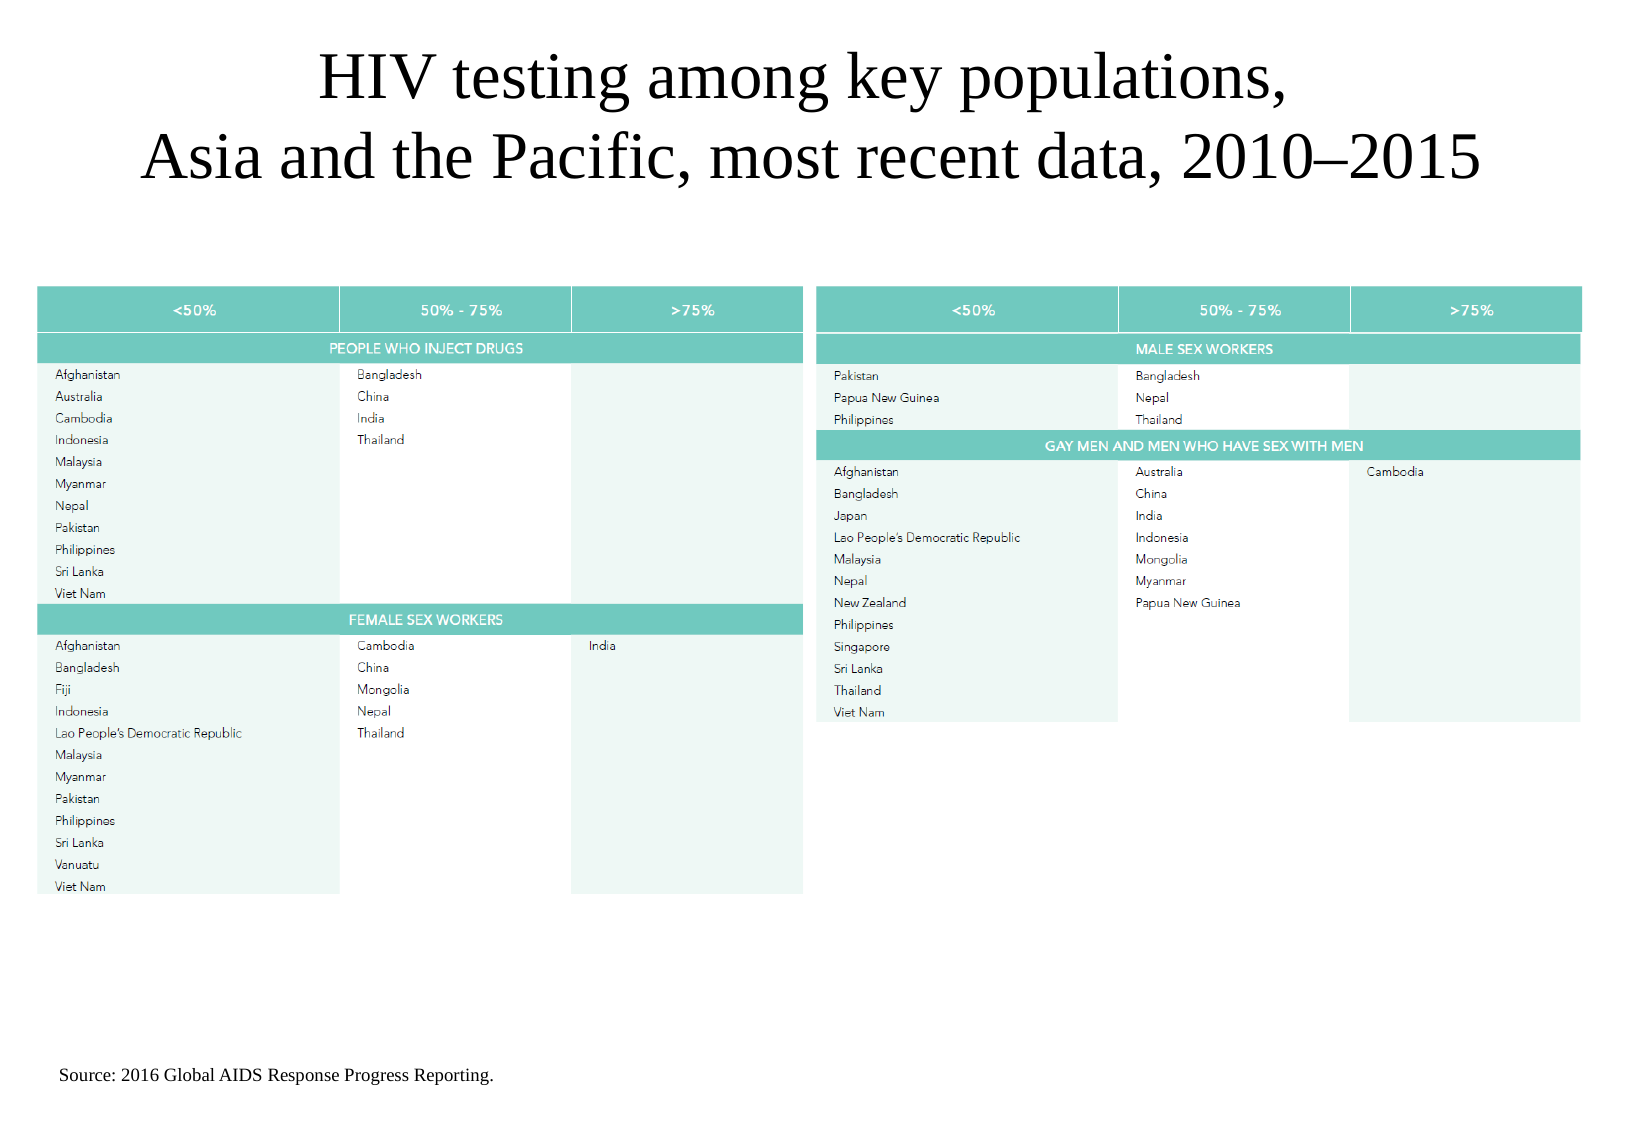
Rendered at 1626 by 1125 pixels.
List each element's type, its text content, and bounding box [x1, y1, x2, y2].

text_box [35, 284, 1616, 1086]
title HIV testing among key populations, Asia and the Pacific, most recent data, 2010–2015 [0, 23, 1625, 201]
